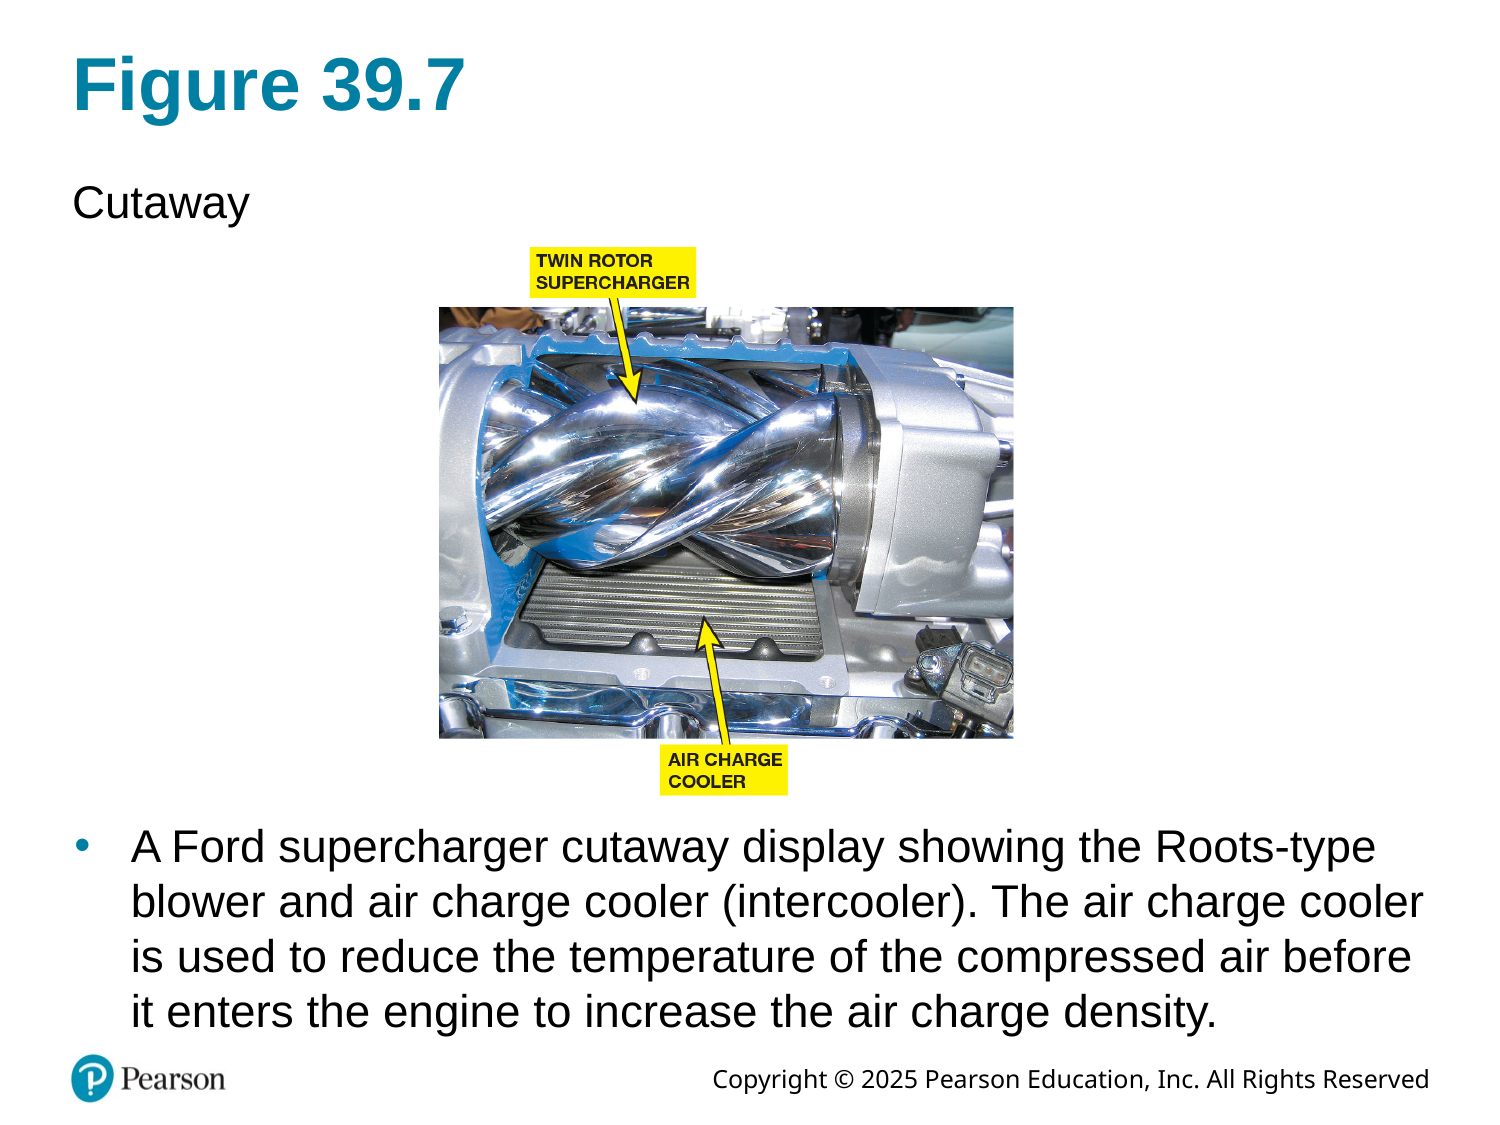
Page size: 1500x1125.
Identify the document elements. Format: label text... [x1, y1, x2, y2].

list Cutaway [72, 0, 258, 522]
picture [70, 1053, 74, 1104]
title Figure 39.7 [258, 0, 1436, 178]
picture [436, 244, 1017, 799]
list A Ford supercharger cutaway display showing the Roots-type blower and air charge cooler (intercooler). The air charge cooler is used to reduce the temperature of the compressed air before it enters the engine to increase the air charge density. [74, 605, 1438, 1125]
